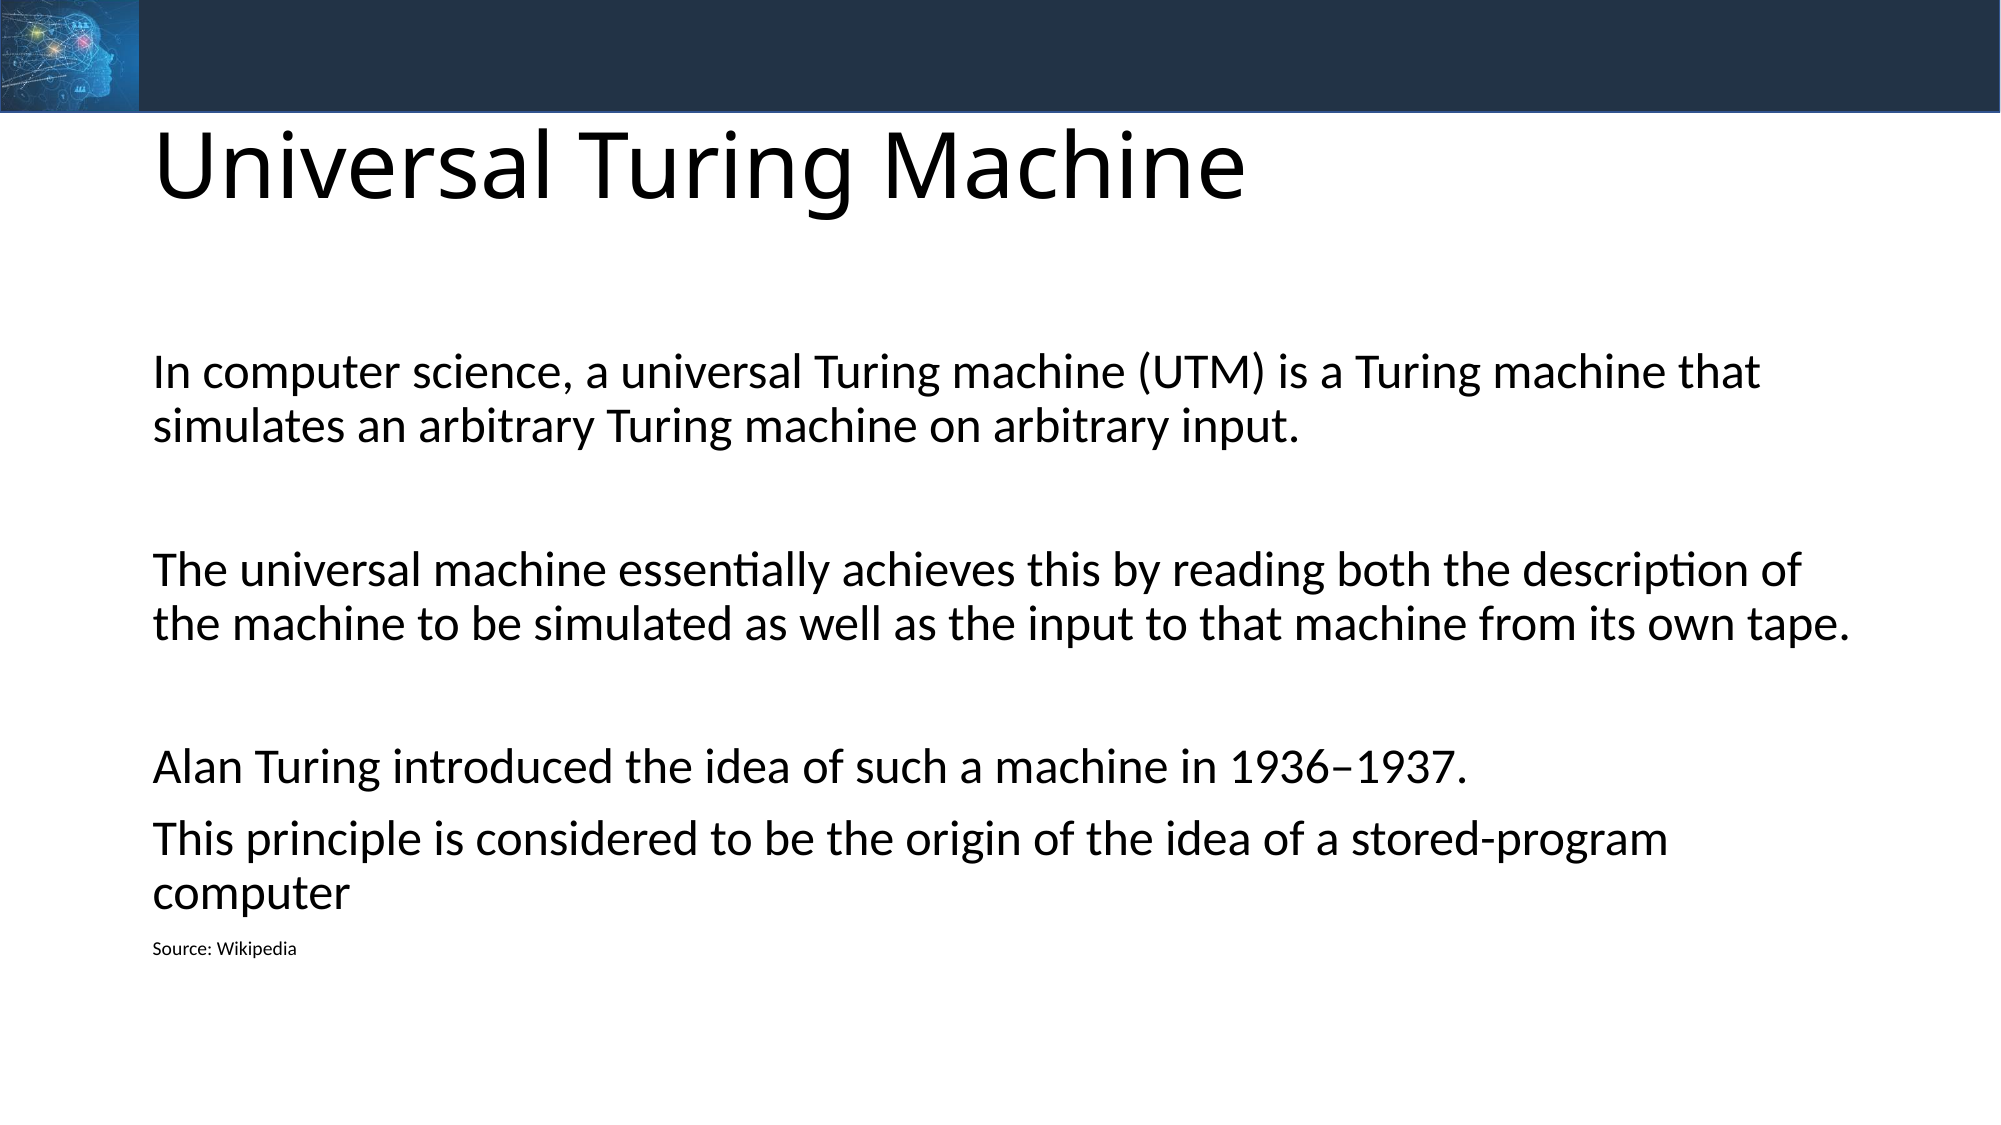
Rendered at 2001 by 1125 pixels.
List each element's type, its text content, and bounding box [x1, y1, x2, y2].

picture [2, 0, 139, 111]
list In computer science, a universal Turing machine (UTM) is a Turing machine that simulates an arbitrary Turing machine on arbitrary input. The universal machine essentially achieves this by reading both the description of the machine to be simulated as well as the input to that machine from its own tape. Alan Turing introduced the idea of such a machine in 1936–1937. This principle is considered to be the origin of the idea of a stored-program computer Source: Wikipedia [137, 259, 1879, 1016]
title Universal Turing Machine [137, 59, 1863, 259]
